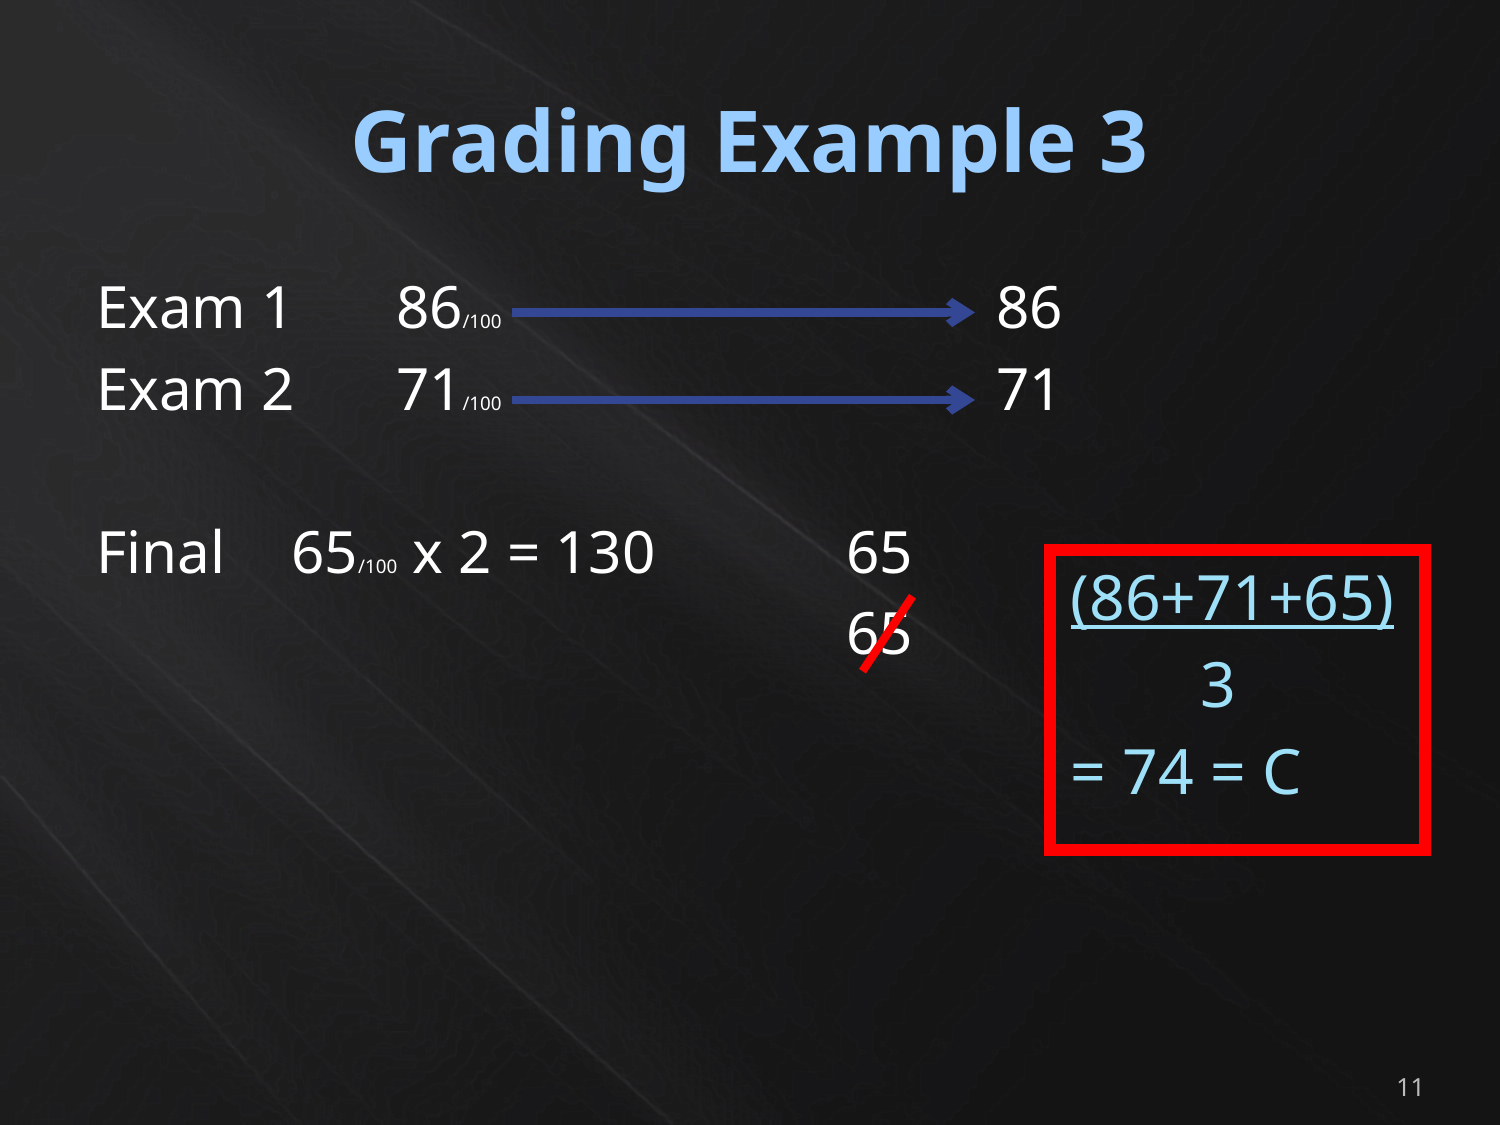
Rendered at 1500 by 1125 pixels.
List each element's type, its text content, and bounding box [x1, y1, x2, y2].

text_box (86+71+65) 3 = 74 = C [1049, 549, 1425, 850]
title Grading Example 3 [75, 45, 1425, 233]
picture [0, 0, 1500, 1125]
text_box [862, 595, 913, 672]
list Exam 1 86/100 86 Exam 2 71/100 71 Final 65/100 x 2 = 130 65 65 [75, 262, 1475, 1005]
slide_number 11 [1299, 1052, 1425, 1113]
